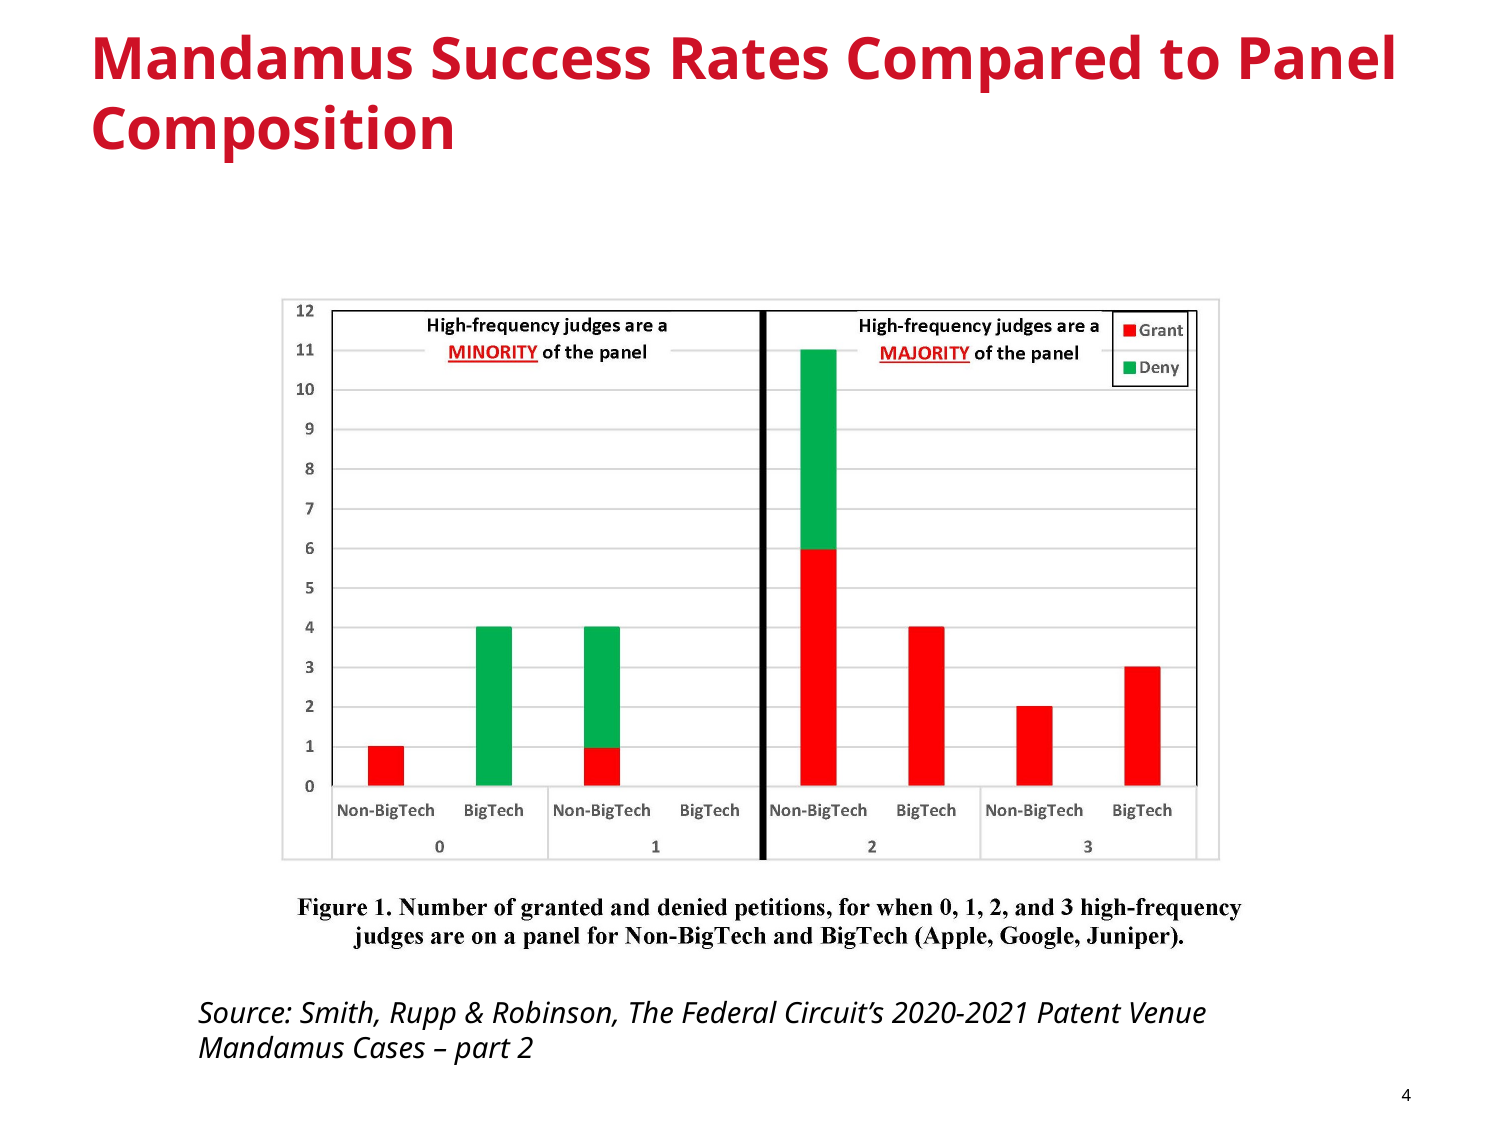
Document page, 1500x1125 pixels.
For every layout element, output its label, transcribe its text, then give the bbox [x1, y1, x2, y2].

text_box Source: Smith, Rupp & Robinson, The Federal Circuit’s 2020-2021 Patent Venue Mandamus Cases – part 2 [183, 987, 1360, 1073]
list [242, 278, 1258, 961]
title Mandamus Success Rates Compared to Panel Composition [75, 45, 1425, 138]
